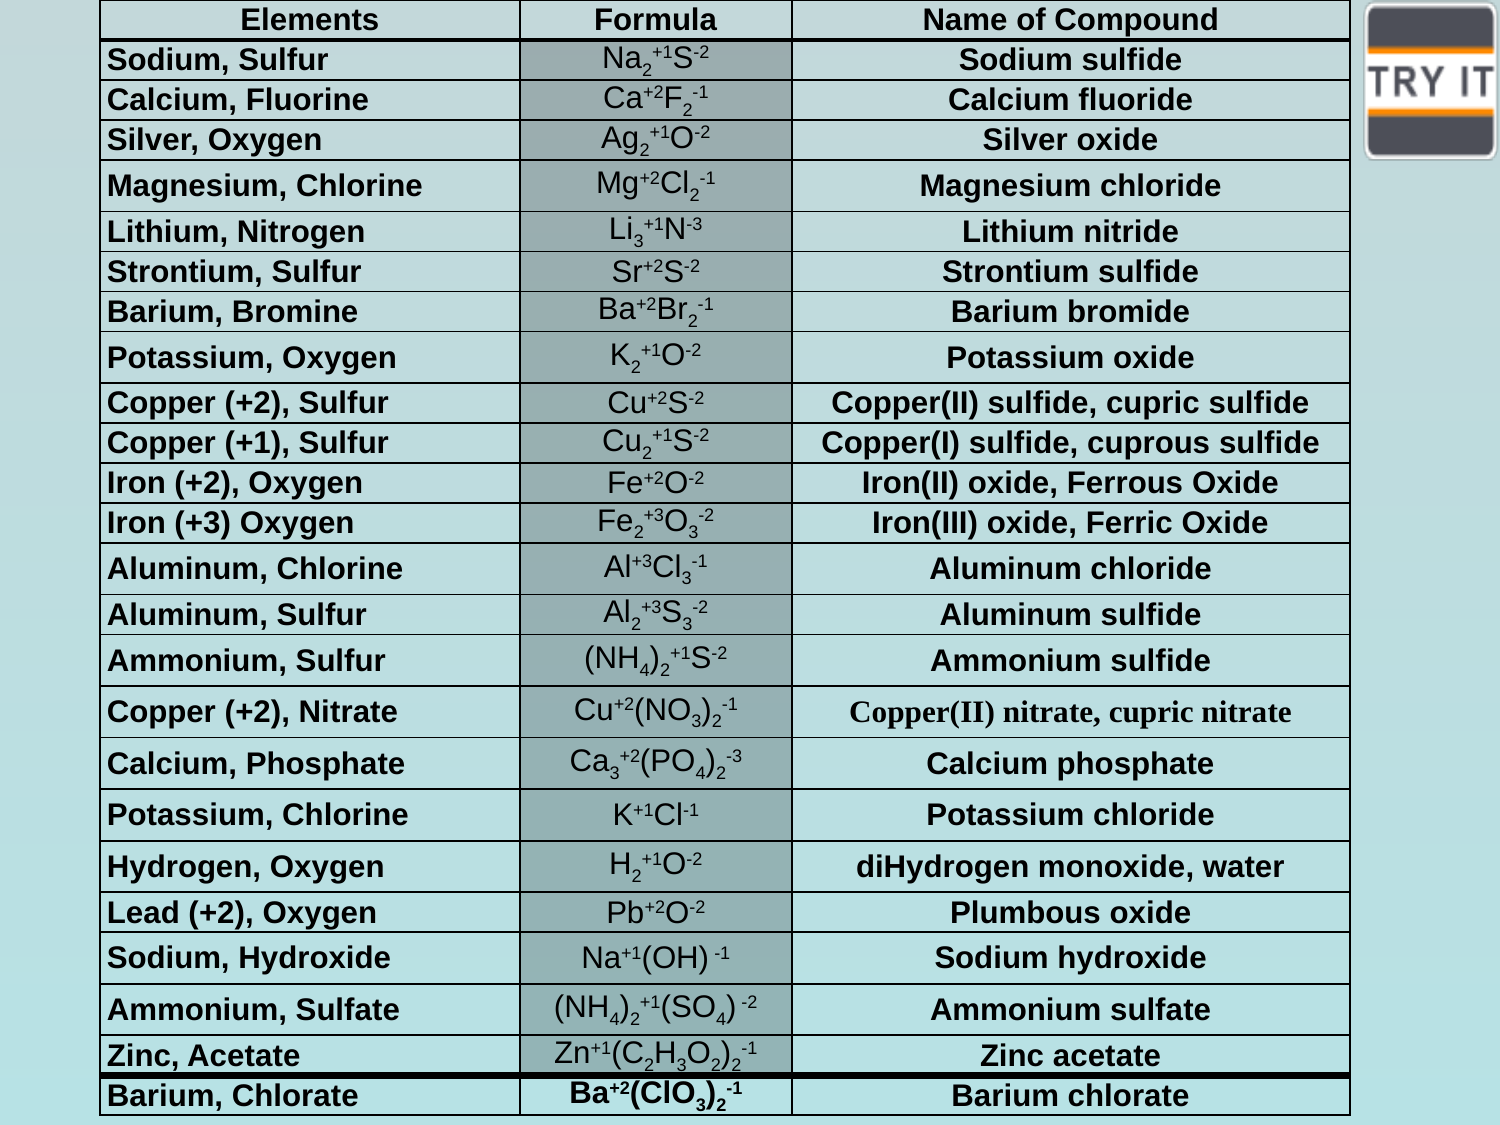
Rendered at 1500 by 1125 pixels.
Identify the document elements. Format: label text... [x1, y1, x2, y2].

table_header Name of Compound [793, 1, 1349, 38]
table_cell Iron(III) oxide, Ferric Oxide [793, 504, 1349, 542]
table_cell Plumbous oxide [793, 893, 1349, 931]
table_cell Cu+2S-2 [521, 384, 791, 422]
table_cell Iron (+2), Oxygen [101, 464, 519, 502]
table_cell Zinc, Acetate [101, 1036, 519, 1072]
picture [1362, 0, 1500, 163]
table_cell Fe2+3O3-2 [521, 504, 791, 542]
table_cell Aluminum, Chlorine [101, 544, 519, 594]
table_cell Sodium hydroxide [793, 933, 1349, 983]
table_cell Sodium, Sulfur [101, 42, 519, 79]
table_cell Barium chlorate [793, 1079, 1349, 1114]
table_cell Ammonium sulfate [793, 985, 1349, 1034]
table_cell Sodium sulfide [793, 42, 1349, 79]
table_cell Magnesium, Chlorine [101, 161, 519, 211]
table_cell Potassium oxide [793, 332, 1349, 382]
table_cell Strontium, Sulfur [101, 252, 519, 291]
table_cell Zinc acetate [793, 1036, 1349, 1072]
table_cell Ammonium, Sulfur [101, 635, 519, 685]
table_cell Calcium, Phosphate [101, 738, 519, 788]
table_cell Lithium nitride [793, 212, 1349, 251]
table_cell Potassium, Oxygen [101, 332, 519, 382]
table_cell Iron (+3) Oxygen [101, 504, 519, 542]
table_cell Aluminum, Sulfur [101, 595, 519, 634]
table_cell Cu+2(NO3)2-1 [521, 687, 791, 737]
table_cell Potassium chloride [793, 790, 1349, 840]
table_cell Lithium, Nitrogen [101, 212, 519, 251]
table_cell Sodium, Hydroxide [101, 933, 519, 983]
table_cell Cu2+1S-2 [521, 424, 791, 462]
table_cell Fe+2O-2 [521, 464, 791, 502]
table_cell Al+3Cl3-1 [521, 544, 791, 594]
table_cell Strontium sulfide [793, 252, 1349, 291]
table_cell Barium, Chlorate [101, 1079, 519, 1114]
table_cell Iron(II) oxide, Ferrous Oxide [793, 464, 1349, 502]
table_cell Potassium, Chlorine [101, 790, 519, 840]
table_cell Na+1(OH) -1 [521, 933, 791, 983]
table_cell Ba+2(ClO3)2-1 [521, 1079, 791, 1114]
table_cell Ammonium sulfide [793, 635, 1349, 685]
table_cell Copper(I) sulfide, cuprous sulfide [793, 424, 1349, 462]
table_cell Copper(II) nitrate, cupric nitrate [793, 687, 1349, 737]
table_cell K2+1O-2 [521, 332, 791, 382]
table_cell Calcium phosphate [793, 738, 1349, 788]
table_cell Al2+3S3-2 [521, 595, 791, 634]
table_cell Aluminum sulfide [793, 595, 1349, 634]
table_cell Silver oxide [793, 121, 1349, 159]
table_cell Pb+2O-2 [521, 893, 791, 931]
table_cell Ammonium, Sulfate [101, 985, 519, 1034]
table_cell Ba+2Br2-1 [521, 292, 791, 331]
table_cell Sr+2S-2 [521, 252, 791, 291]
table_cell Copper (+1), Sulfur [101, 424, 519, 462]
table_header Elements [101, 1, 519, 38]
table_cell Copper (+2), Nitrate [101, 687, 519, 737]
table_cell Ca3+2(PO4)2-3 [521, 738, 791, 788]
table_cell Copper (+2), Sulfur [101, 384, 519, 422]
table_header Formula [521, 1, 791, 38]
table_cell Zn+1(C2H3O2)2-1 [521, 1036, 791, 1072]
table_cell (NH4)2+1(SO4) -2 [521, 985, 791, 1034]
table_cell Silver, Oxygen [101, 121, 519, 159]
table_cell H2+1O-2 [521, 842, 791, 891]
table_cell Mg+2Cl2-1 [521, 161, 791, 211]
table_cell Magnesium chloride [793, 161, 1349, 211]
table_cell Calcium fluoride [793, 81, 1349, 119]
table_cell Hydrogen, Oxygen [101, 842, 519, 891]
table_cell Barium bromide [793, 292, 1349, 331]
table_cell Li3+1N-3 [521, 212, 791, 251]
table_cell Copper(II) sulfide, cupric sulfide [793, 384, 1349, 422]
table_cell Ca+2F2-1 [521, 81, 791, 119]
table_cell Ag2+1O-2 [521, 121, 791, 159]
table_cell Barium, Bromine [101, 292, 519, 331]
table_cell Calcium, Fluorine [101, 81, 519, 119]
table_cell K+1Cl-1 [521, 790, 791, 840]
table_cell diHydrogen monoxide, water [793, 842, 1349, 891]
table_cell (NH4)2+1S-2 [521, 635, 791, 685]
table_cell Aluminum chloride [793, 544, 1349, 594]
table_cell Lead (+2), Oxygen [101, 893, 519, 931]
table_cell Na2+1S-2 [521, 42, 791, 79]
